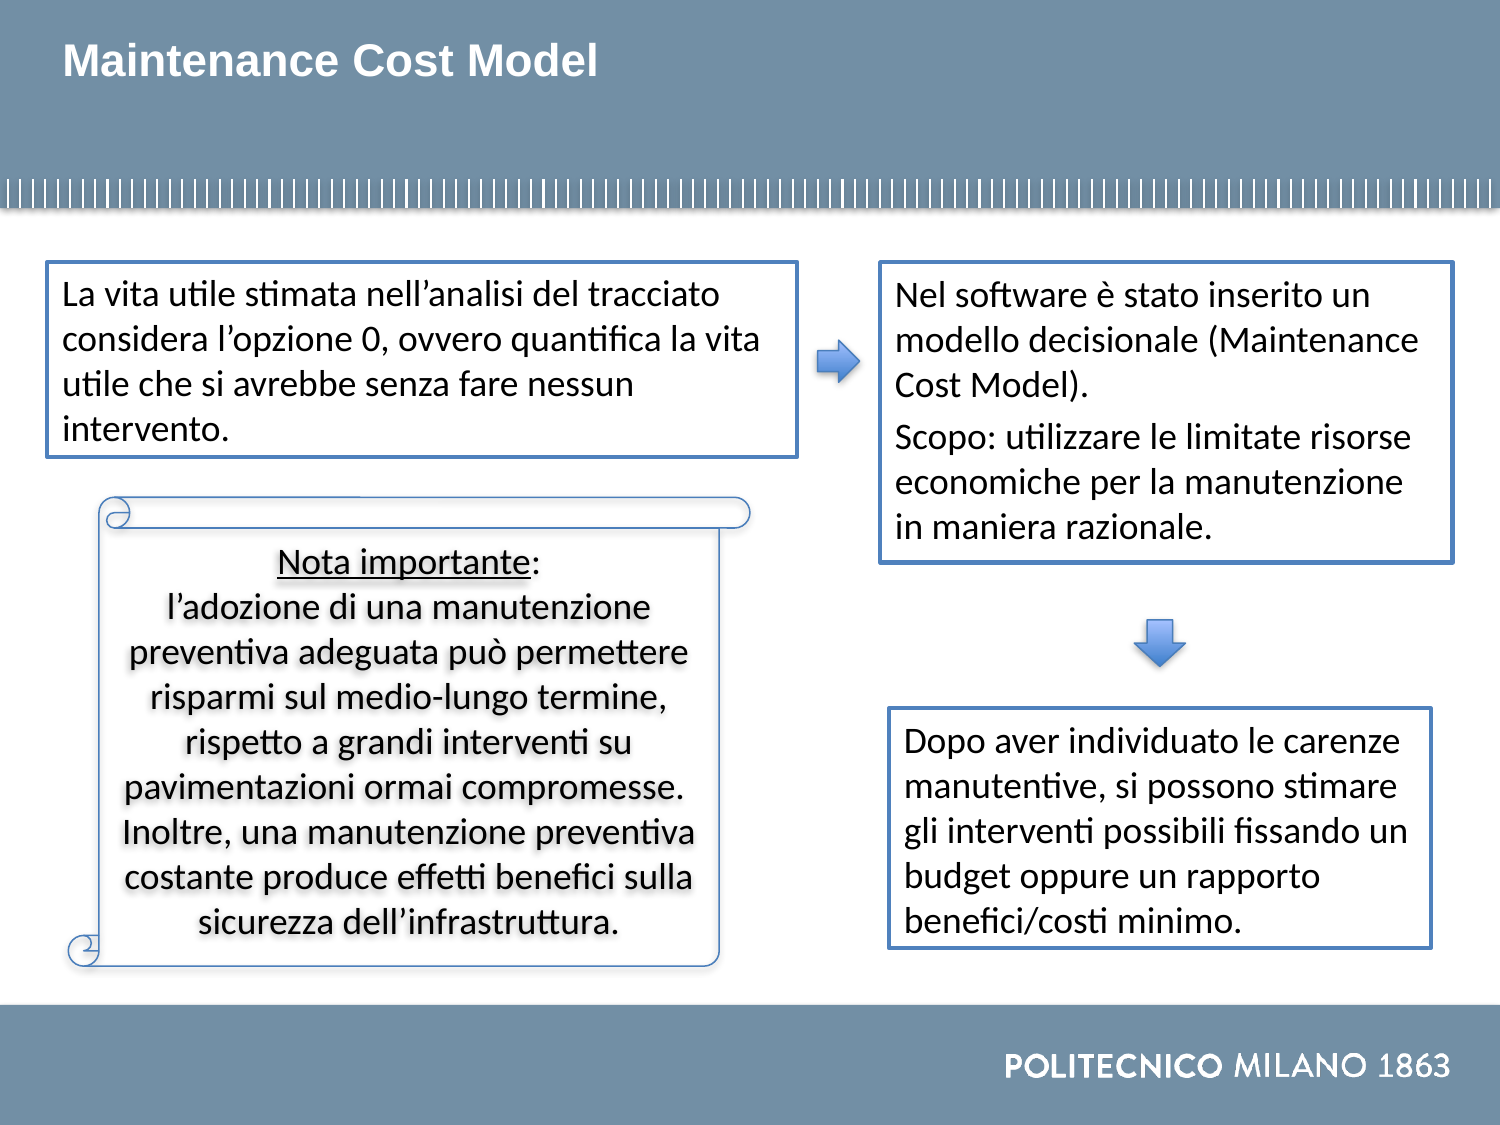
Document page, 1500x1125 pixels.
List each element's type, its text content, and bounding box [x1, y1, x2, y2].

text_box Dopo aver individuato le carenze manutentive, si possono stimare gli interventi possibili fissando un budget oppure un rapporto benefici/costi minimo. [887, 706, 1433, 950]
list Nel software è stato inserito un modello decisionale (Maintenance Cost Model). Scopo: utilizzare le limitate risorse economiche per la manutenzione in maniera razionale. [878, 260, 1455, 565]
text_box [816, 339, 861, 383]
text_box La vita utile stimata nell’analisi del tracciato considera l’opzione 0, ovvero quantifica la vita utile che si avrebbe senza fare nessun intervento. [45, 260, 799, 459]
picture [999, 1041, 1456, 1089]
title Maintenance Cost Model [47, 22, 1455, 161]
text_box Nota importante: l’adozione di una manutenzione preventiva adeguata può permettere risparmi sul medio-lungo termine, rispetto a grandi interventi su pavimentazioni ormai compromesse. Inoltre, una manutenzione preventiva costante produce effetti benefici sulla sicurezza dell’infrastruttura. [67, 496, 751, 967]
text_box [1133, 619, 1187, 668]
